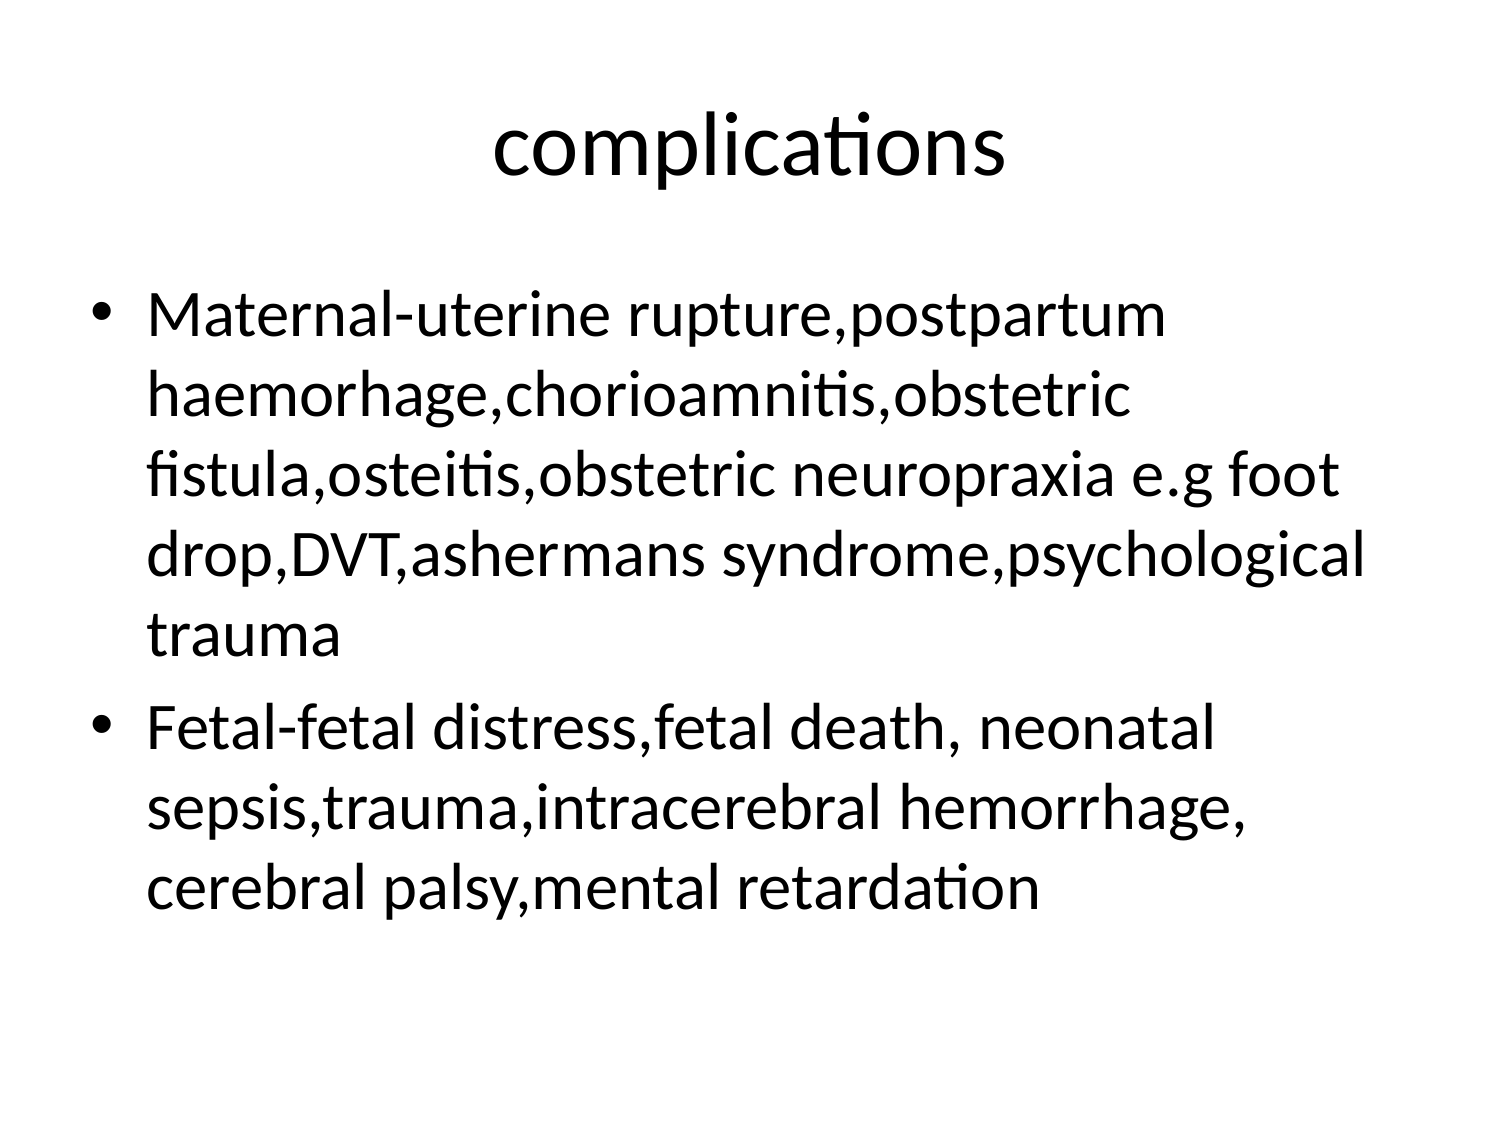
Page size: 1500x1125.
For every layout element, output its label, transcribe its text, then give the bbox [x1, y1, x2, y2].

list Maternal-uterine rupture,postpartum haemorhage,chorioamnitis,obstetric fistula,osteitis,obstetric neuropraxia e.g foot drop,DVT,ashermans syndrome,psychological trauma Fetal-fetal distress,fetal death, neonatal sepsis,trauma,intracerebral hemorrhage, cerebral palsy,mental retardation [75, 262, 1425, 1005]
title complications [75, 45, 1425, 233]
